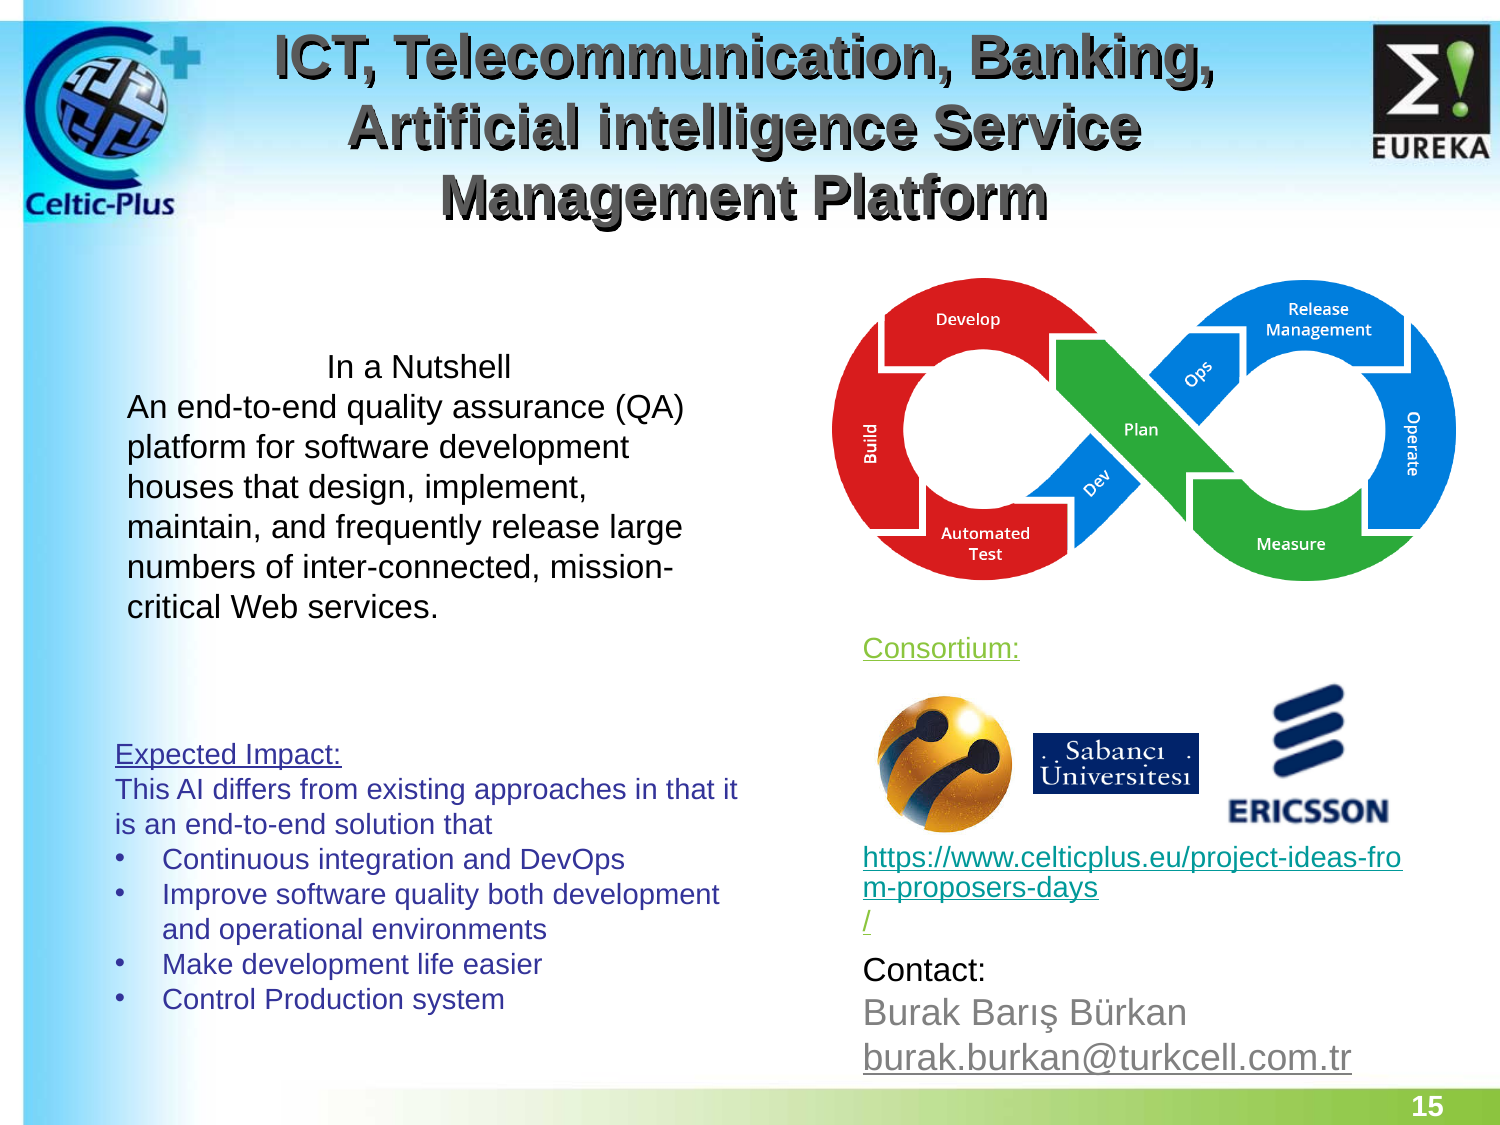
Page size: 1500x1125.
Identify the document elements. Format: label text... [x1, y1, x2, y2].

picture [0, 0, 1500, 1125]
text_box Contact: Burak Barış Bürkan burak.burkan@turkcell.com.tr [848, 940, 1459, 1086]
text_box In a Nutshell An end-to-end quality assurance (QA) platform for software development houses that design, implement, maintain, and frequently release large numbers of inter-connected, mission-critical Web services. [112, 338, 727, 673]
text_box Expected Impact: This AI differs from existing approaches in that it is an end-to-end solution that Continuous integration and DevOps Improve software quality both development and operational environments Make development life easier Control Production system [100, 727, 762, 1023]
text_box Consortium: https://www.celticplus.eu/project-ideas-from-proposers-days/ [848, 621, 1424, 916]
text_box ICT, Telecommunication, Banking, Artificial intelligence Service Management Platform [147, 1, 1341, 243]
slide_number 15 [1222, 1086, 1459, 1094]
